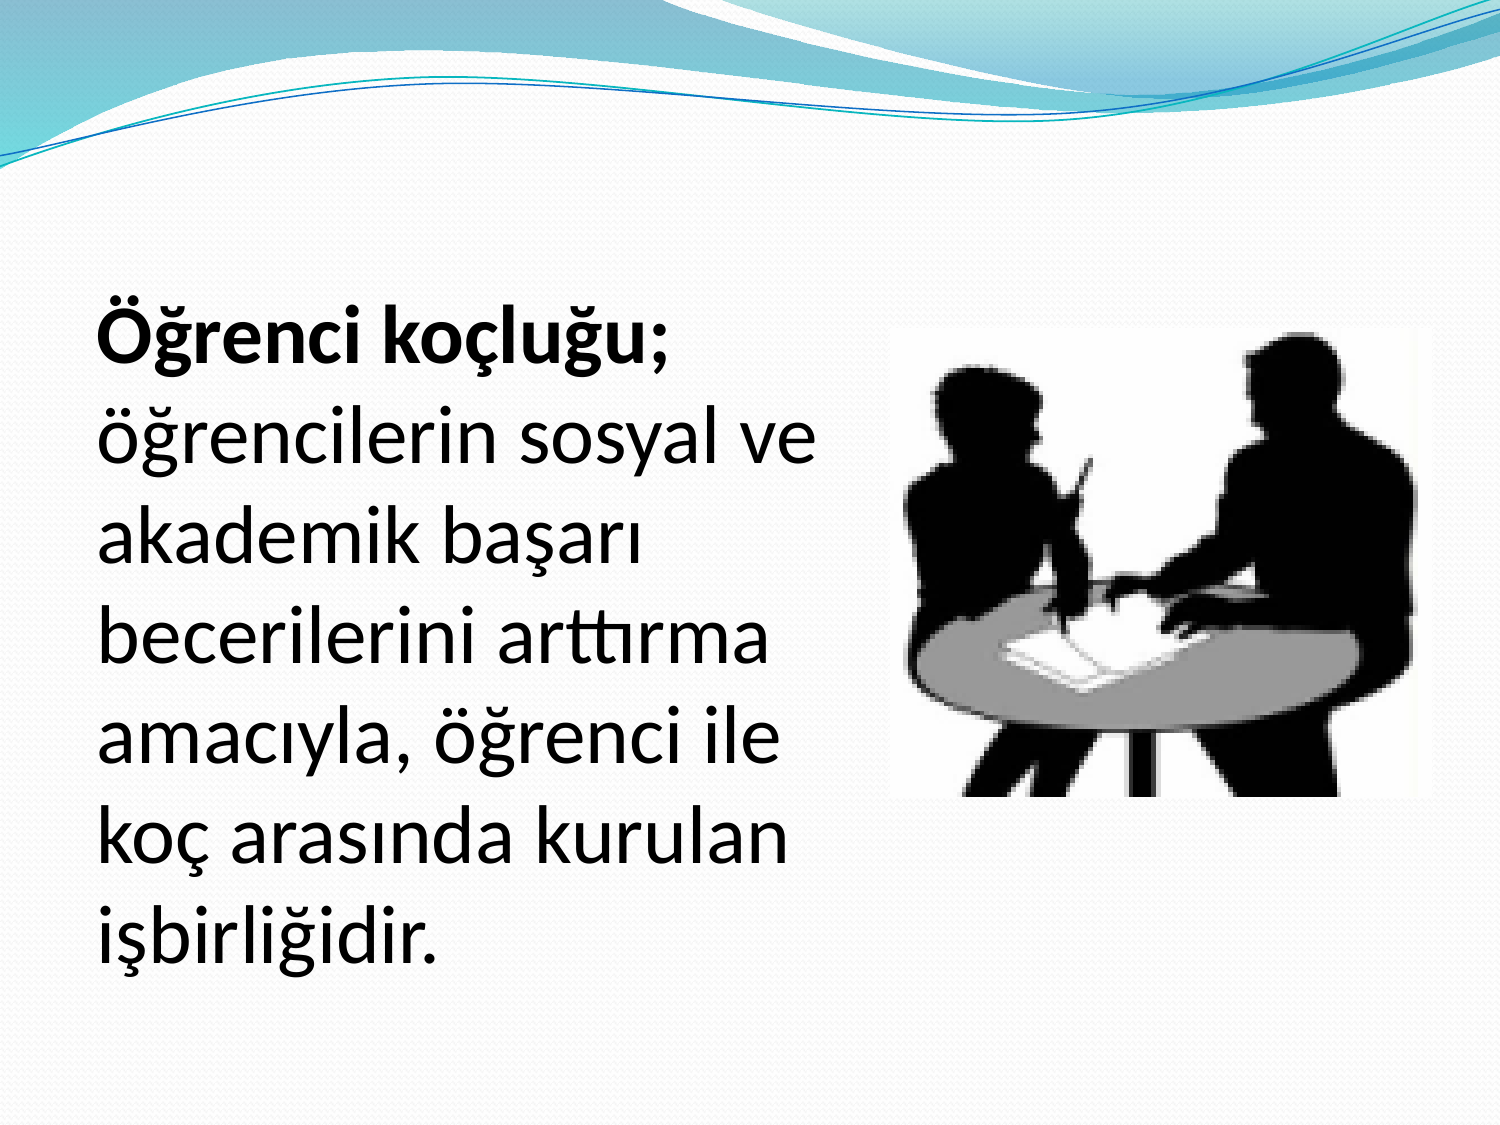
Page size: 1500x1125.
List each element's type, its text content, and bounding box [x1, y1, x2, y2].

picture [890, 327, 1432, 798]
text_box Öğrenci koçluğu; öğrencilerin sosyal ve akademik başarı becerilerini arttırma amacıyla, öğrenci ile koç arasında kurulan işbirliğidir. [82, 172, 914, 988]
